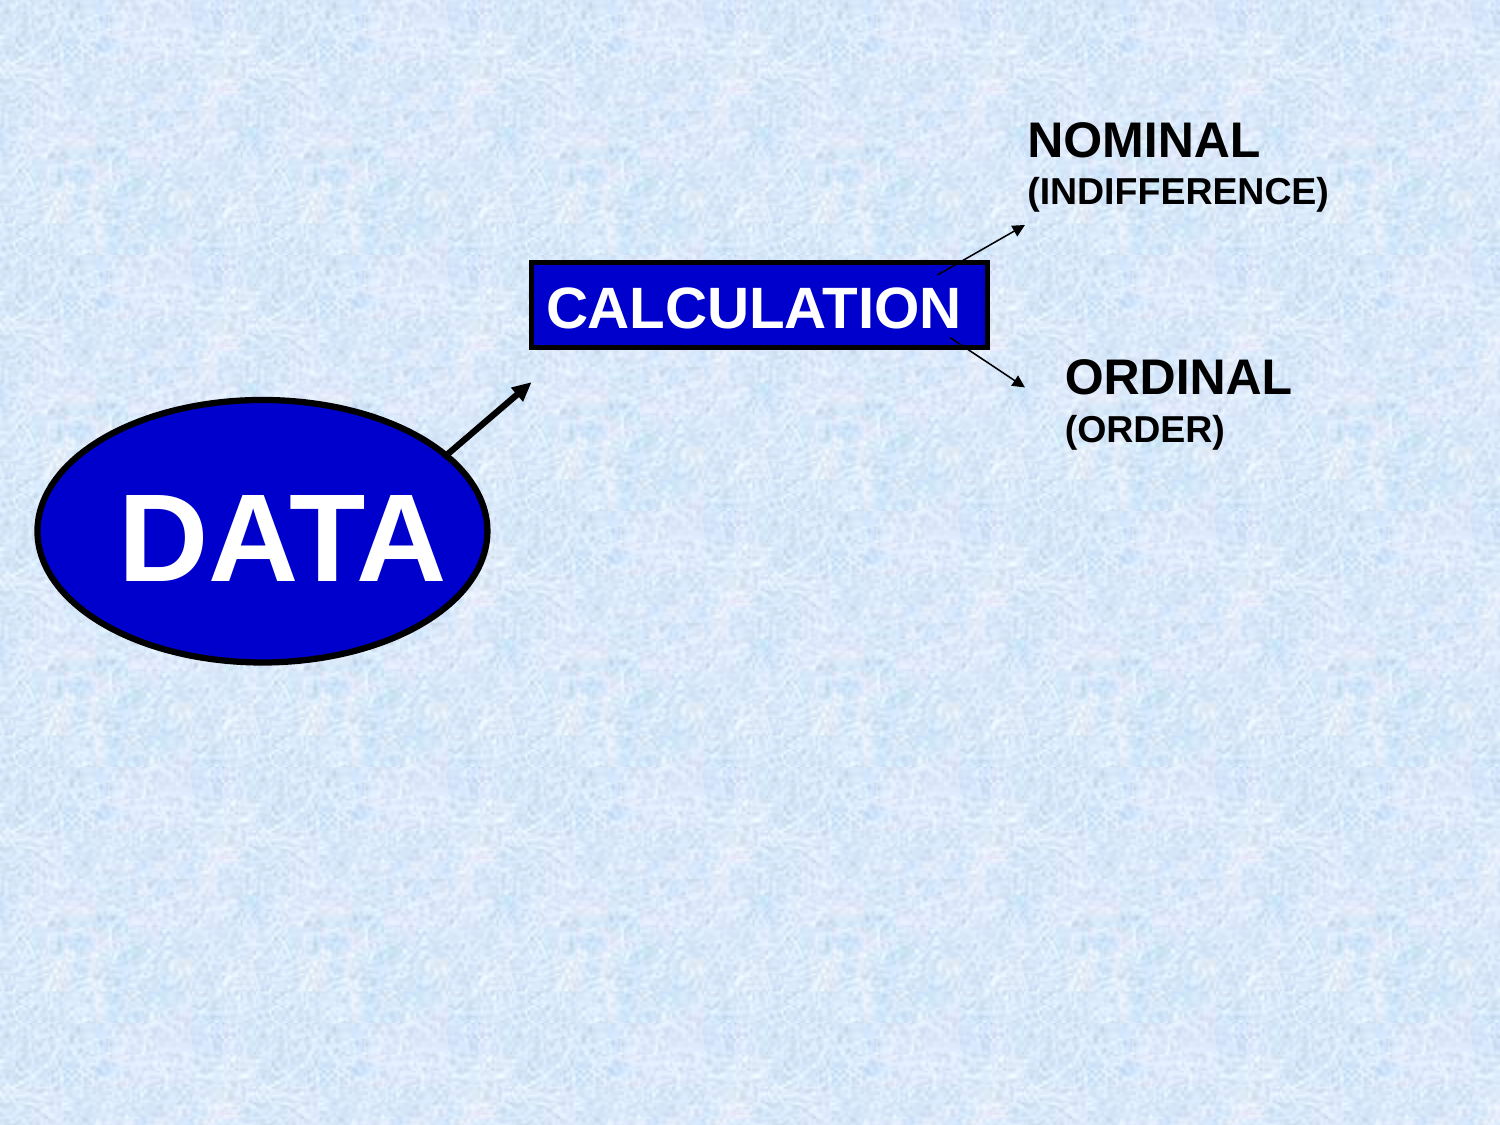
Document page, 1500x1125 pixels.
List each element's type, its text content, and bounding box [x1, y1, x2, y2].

text_box NOMINAL (INDIFFERENCE) [1012, 99, 1388, 220]
picture [0, 0, 1500, 1125]
text_box CALCULATION [531, 262, 988, 348]
text_box [949, 337, 1025, 388]
text_box DATA [37, 399, 488, 663]
text_box [443, 382, 532, 458]
text_box [937, 224, 1025, 276]
text_box ORDINAL (ORDER) [1050, 337, 1325, 458]
